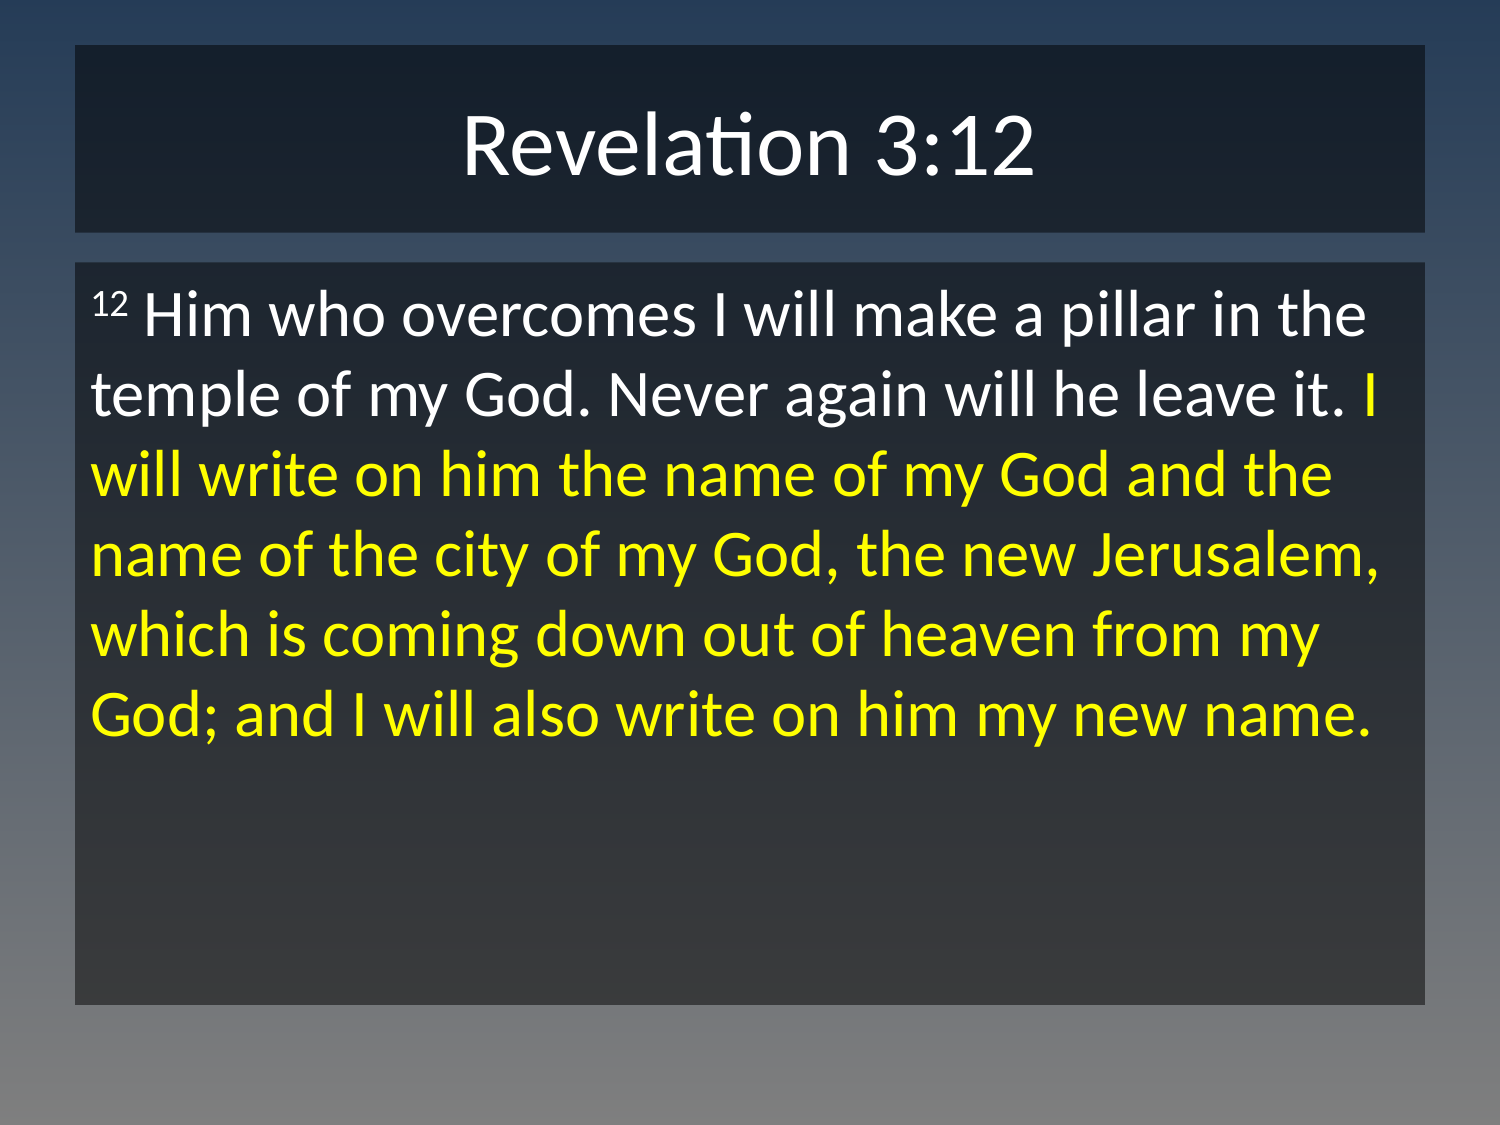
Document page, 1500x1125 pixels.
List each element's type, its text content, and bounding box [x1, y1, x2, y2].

title Revelation 3:12 [75, 45, 1425, 233]
list 12 Him who overcomes I will make a pillar in the temple of my God. Never again will he leave it. I will write on him the name of my God and the name of the city of my God, the new Jerusalem, which is coming down out of heaven from my God; and I will also write on him my new name. [75, 262, 1425, 1005]
